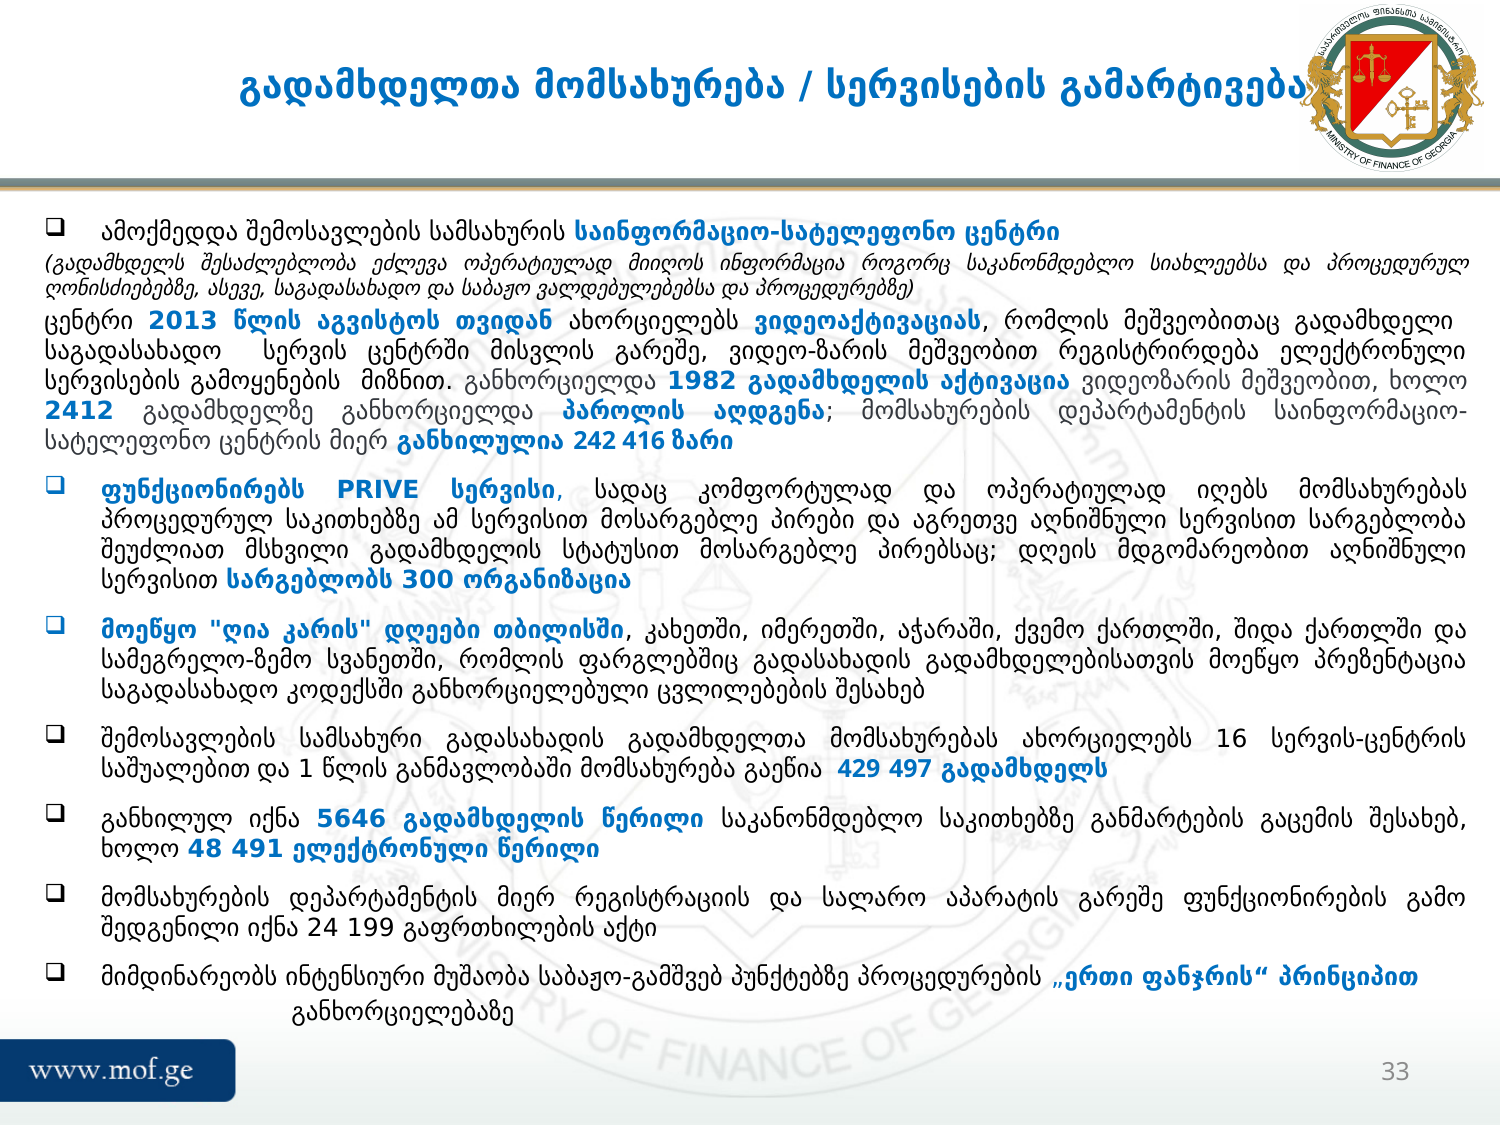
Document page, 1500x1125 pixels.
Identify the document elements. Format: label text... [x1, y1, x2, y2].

picture [0, 0, 1500, 1125]
slide_number 33 [1312, 1042, 1425, 1103]
list ამოქმედდა შემოსავლების სამსახურის საინფორმაციო-სატელეფონო ცენტრი (გადამხდელს შესაძლებლობა ეძლევა ოპერატიულად მიიღოს ინფორმაცია როგორც საკანონმდებლო სიახლეებსა და პროცედურულ ღონისძიებებზე, ასევე, საგადასახადო და საბაჟო ვალდებულებებსა და პროცედურებზე) ცენტრი 2013 წლის აგვისტოს თვიდან ახორციელებს ვიდეოაქტივაციას, რომლის მეშვეობითაც გადამხდელი საგადასახადო სერვის ცენტრში მისვლის გარეშე, ვიდეო-ზარის მეშვეობით რეგისტრირდება ელექტრონული სერვისების გამოყენების მიზნით. განხორციელდა 1982 გადამხდელის აქტივაცია ვიდეოზარის მეშვეობით, ხოლო 2412 გადამხდელზე განხორციელდა პაროლის აღდგენა; მომსახურების დეპარტამენტის საინფორმაციო-სატელეფონო ცენტრის მიერ განხილულია 242 416 ზარი ფუნქციონირებს PRIVE სერვისი, სადაც კომფორტულად და ოპერატიულად იღებს მომსახურებას პროცედურულ საკითხებზე ამ სერვისით მოსარგებლე პირები და აგრეთვე აღნიშნული სერვისით სარგებლობა შეუძლიათ მსხვილი გადამხდელის სტატუსით მოსარგებლე პირებსაც; დღეის მდგომარეობით აღნიშნული სერვისით სარგებლობს 300 ორგანიზაცია მოეწყო "ღია კარის" დღეები თბილისში, კახეთში, იმერეთში, აჭარაში, ქვემო ქართლში, შიდა ქართლში და სამეგრელო-ზემო სვანეთში, რომლის ფარგლებშიც გადასახადის გადამხდელებისათვის მოეწყო პრეზენტაცია საგადასახადო კოდექსში განხორციელებული ცვლილებების შესახებ შემოსავლების სამსახური გადასახადის გადამხდელთა მომსახურებას ახორციელებს 16 სერვის-ცენტრის საშუალებით და 1 წლის განმავლობაში მომსახურება გაეწია 429 497 გადამხდელს განხილულ იქნა 5646 გადამხდელის წერილი საკანონმდებლო საკითხებზე განმარტების გაცემის შესახებ, ხოლო 48 491 ელექტრონული წერილი მომსახურების დეპარტამენტის მიერ რეგისტრაციის და სალარო აპარატის გარეშე ფუნქციონირების გამო შედგენილი იქნა 24 199 გაფრთხილების აქტი მიმდინარეობს ინტენსიური მუშაობა საბაჟო-გამშვებ პუნქტებზე პროცედურების „ერთი ფანჯრის“ პრინციპით განხორციელებაზე [29, 208, 1484, 1125]
title გადამხდელთა მომსახურება / სერვისების გამარტივება [112, 24, 1294, 143]
